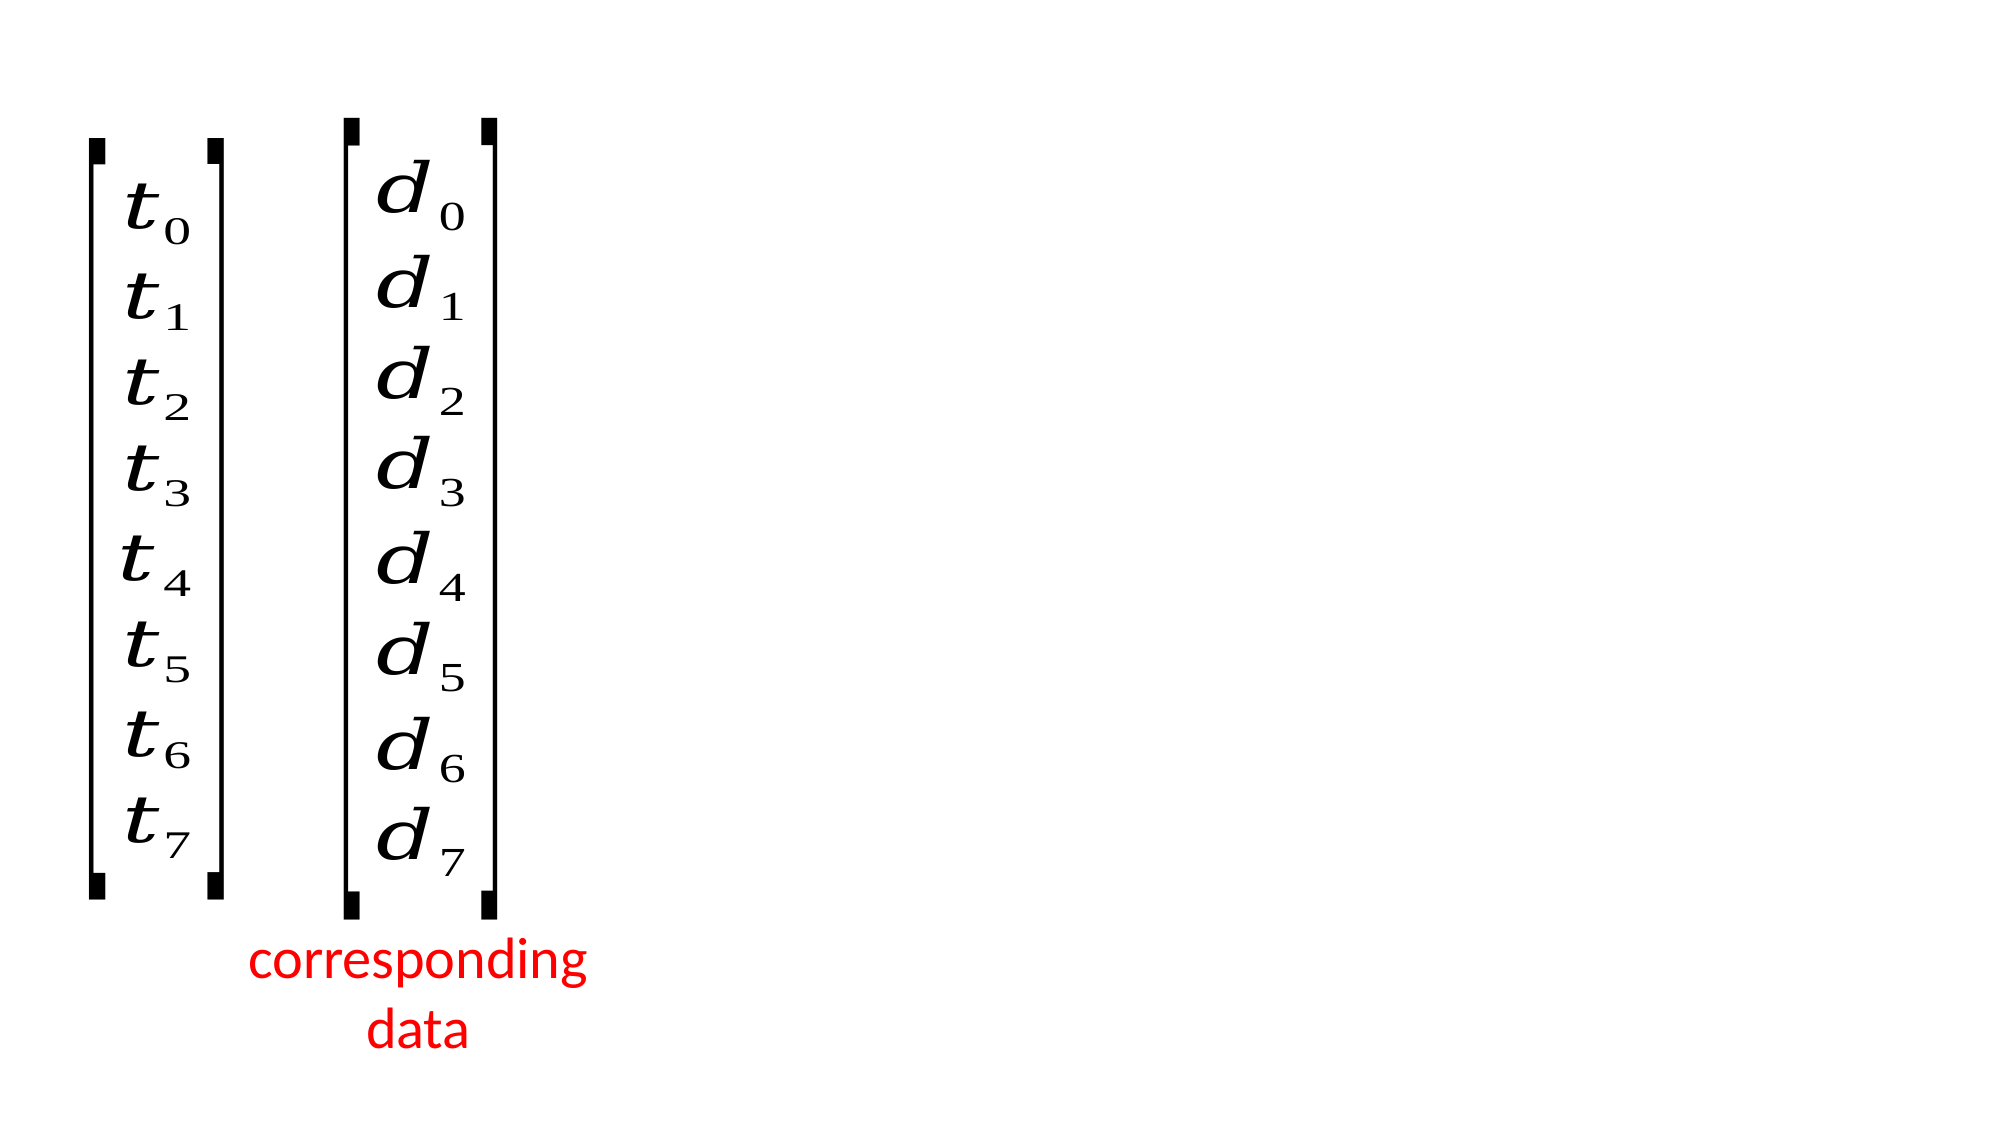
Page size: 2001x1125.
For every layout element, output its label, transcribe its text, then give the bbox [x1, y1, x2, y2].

text_box corresponding data [233, 912, 604, 1068]
